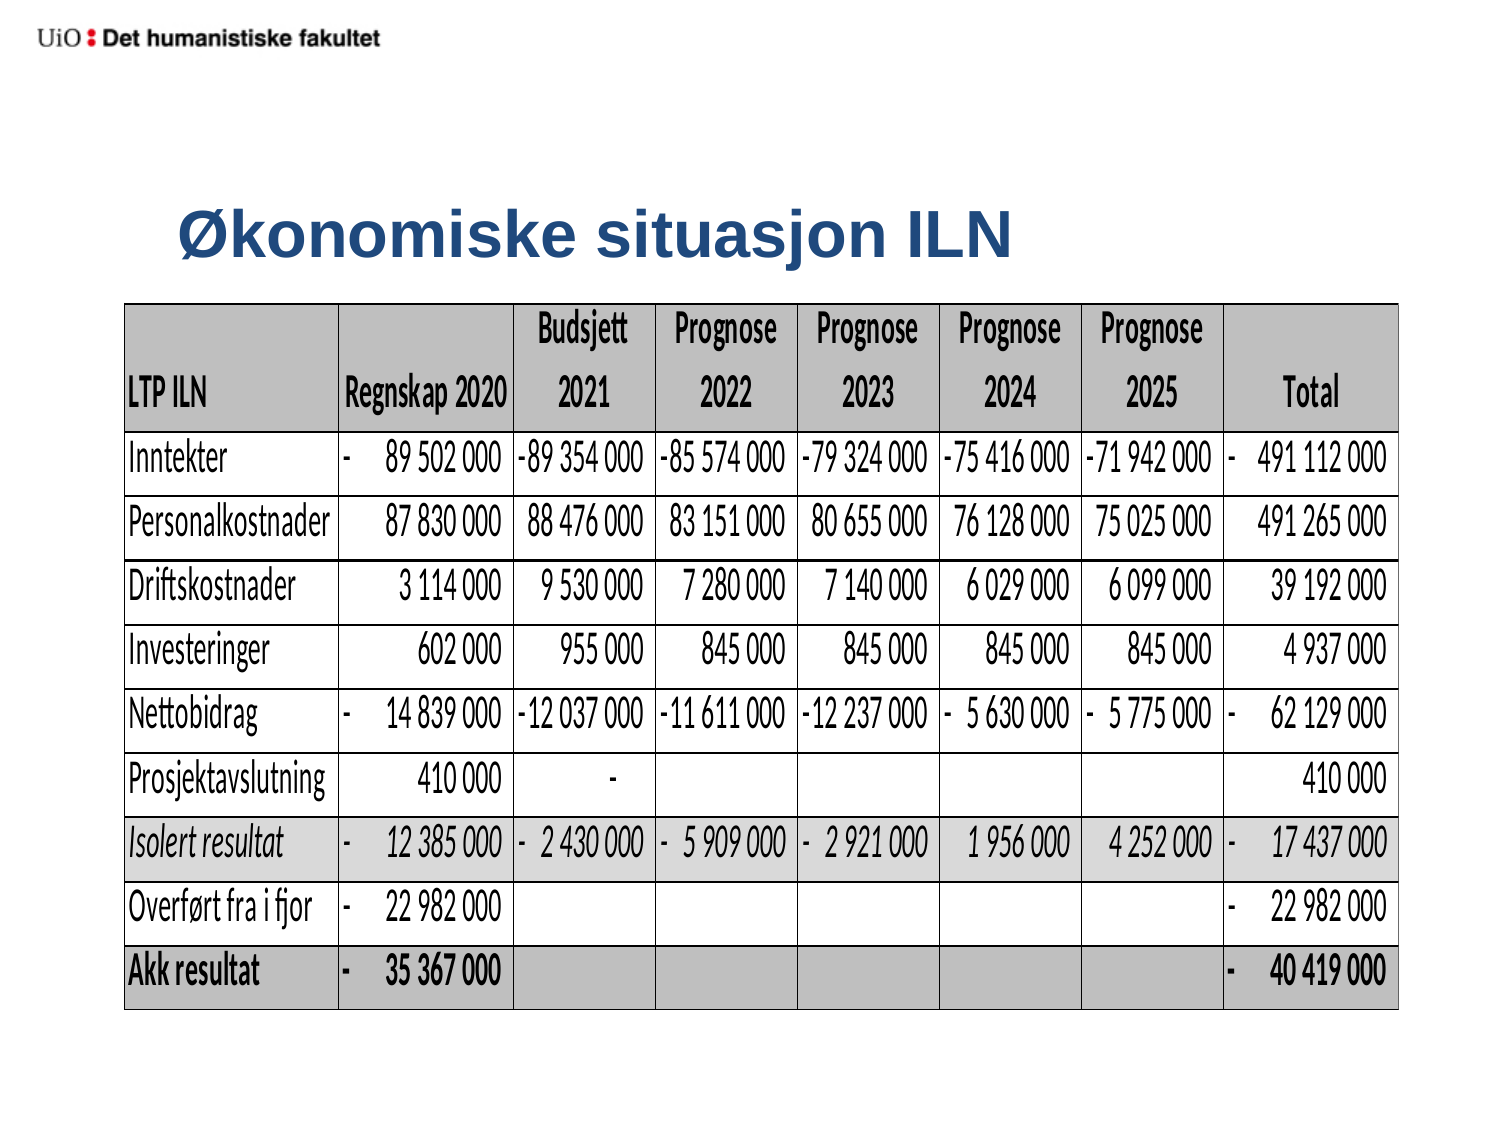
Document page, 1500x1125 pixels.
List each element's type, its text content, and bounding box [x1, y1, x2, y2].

title Økonomiske situasjon ILN [162, 137, 1425, 325]
picture [0, 0, 1500, 1125]
